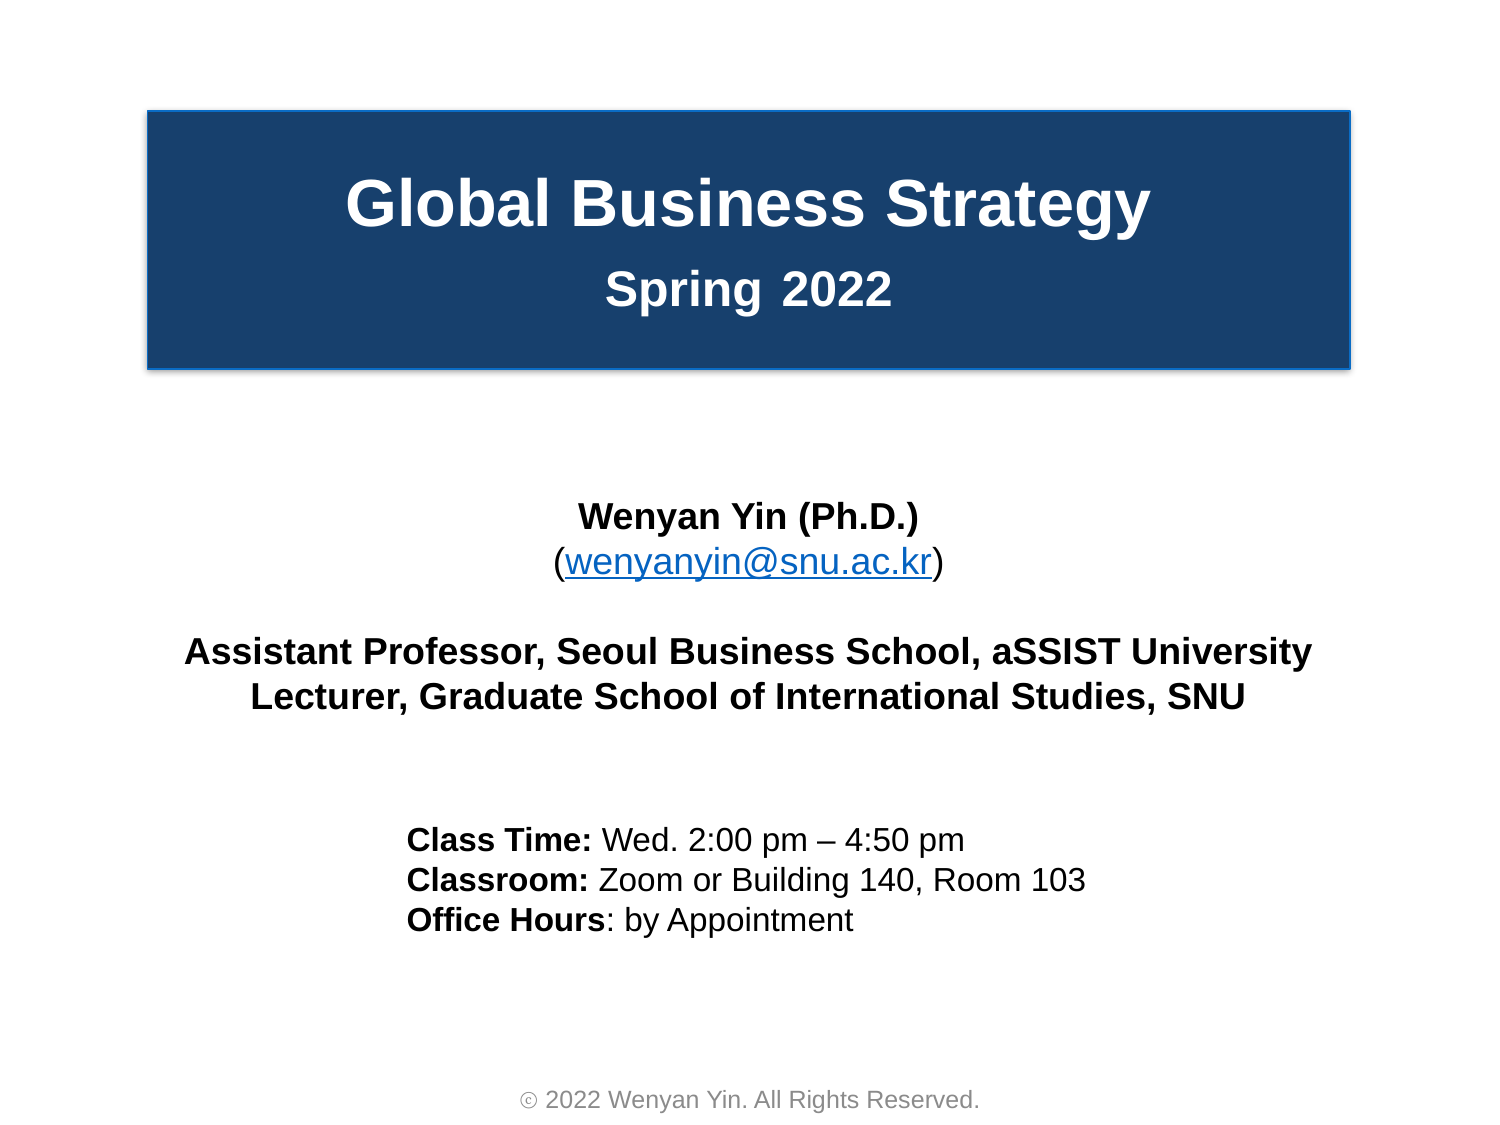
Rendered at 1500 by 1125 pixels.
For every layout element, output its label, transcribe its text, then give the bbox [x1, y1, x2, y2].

text_box Class Time: Wed. 2:00 pm – 4:50 pm Classroom: Zoom or Building 140, Room 103 Office Hours: by Appointment [382, 810, 1115, 945]
text_box Wenyan Yin (Ph.D.) (wenyanyin@snu.ac.kr) Assistant Professor, Seoul Business School, aSSIST University Lecturer, Graduate School of International Studies, SNU [166, 480, 1331, 729]
text_box Global Business Strategy Spring 2022 [147, 110, 1350, 370]
